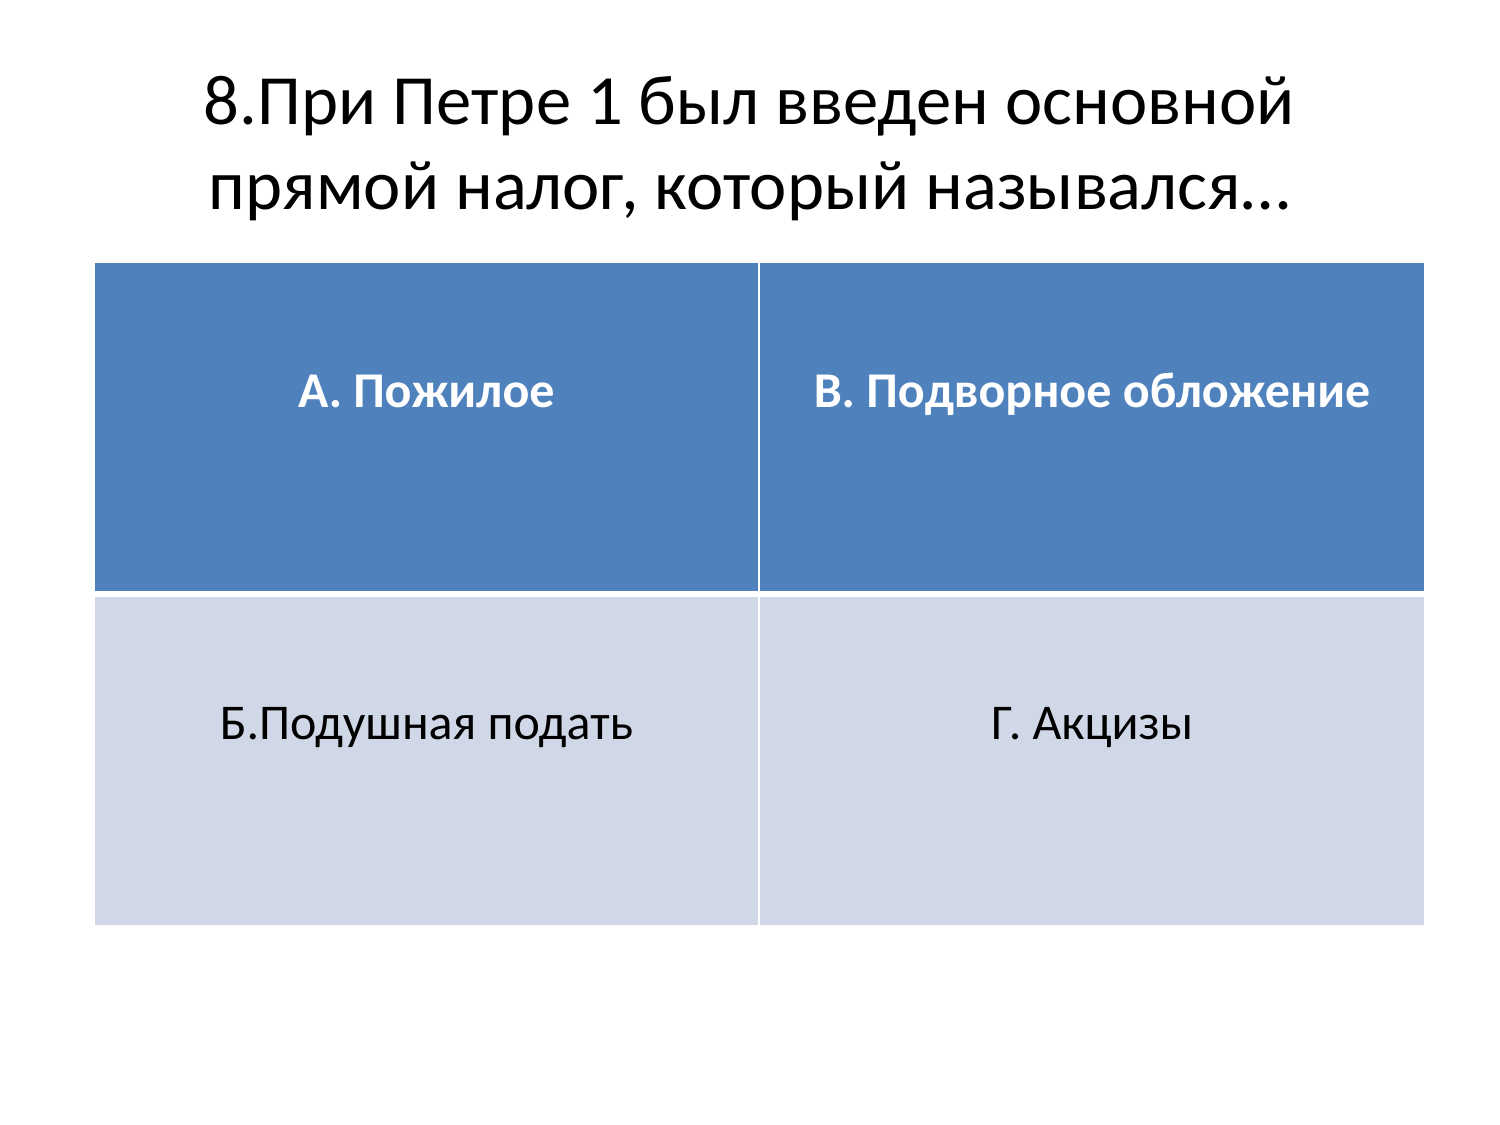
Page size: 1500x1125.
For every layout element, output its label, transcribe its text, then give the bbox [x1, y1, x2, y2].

table_header А. Пожилое [95, 263, 758, 591]
table_cell Б.Подушная подать [95, 597, 758, 925]
table_header В. Подворное обложение [760, 263, 1424, 591]
table_cell Г. Акцизы [760, 597, 1424, 925]
title 8.При Петре 1 был введен основной прямой налог, который назывался… [75, 45, 1425, 233]
